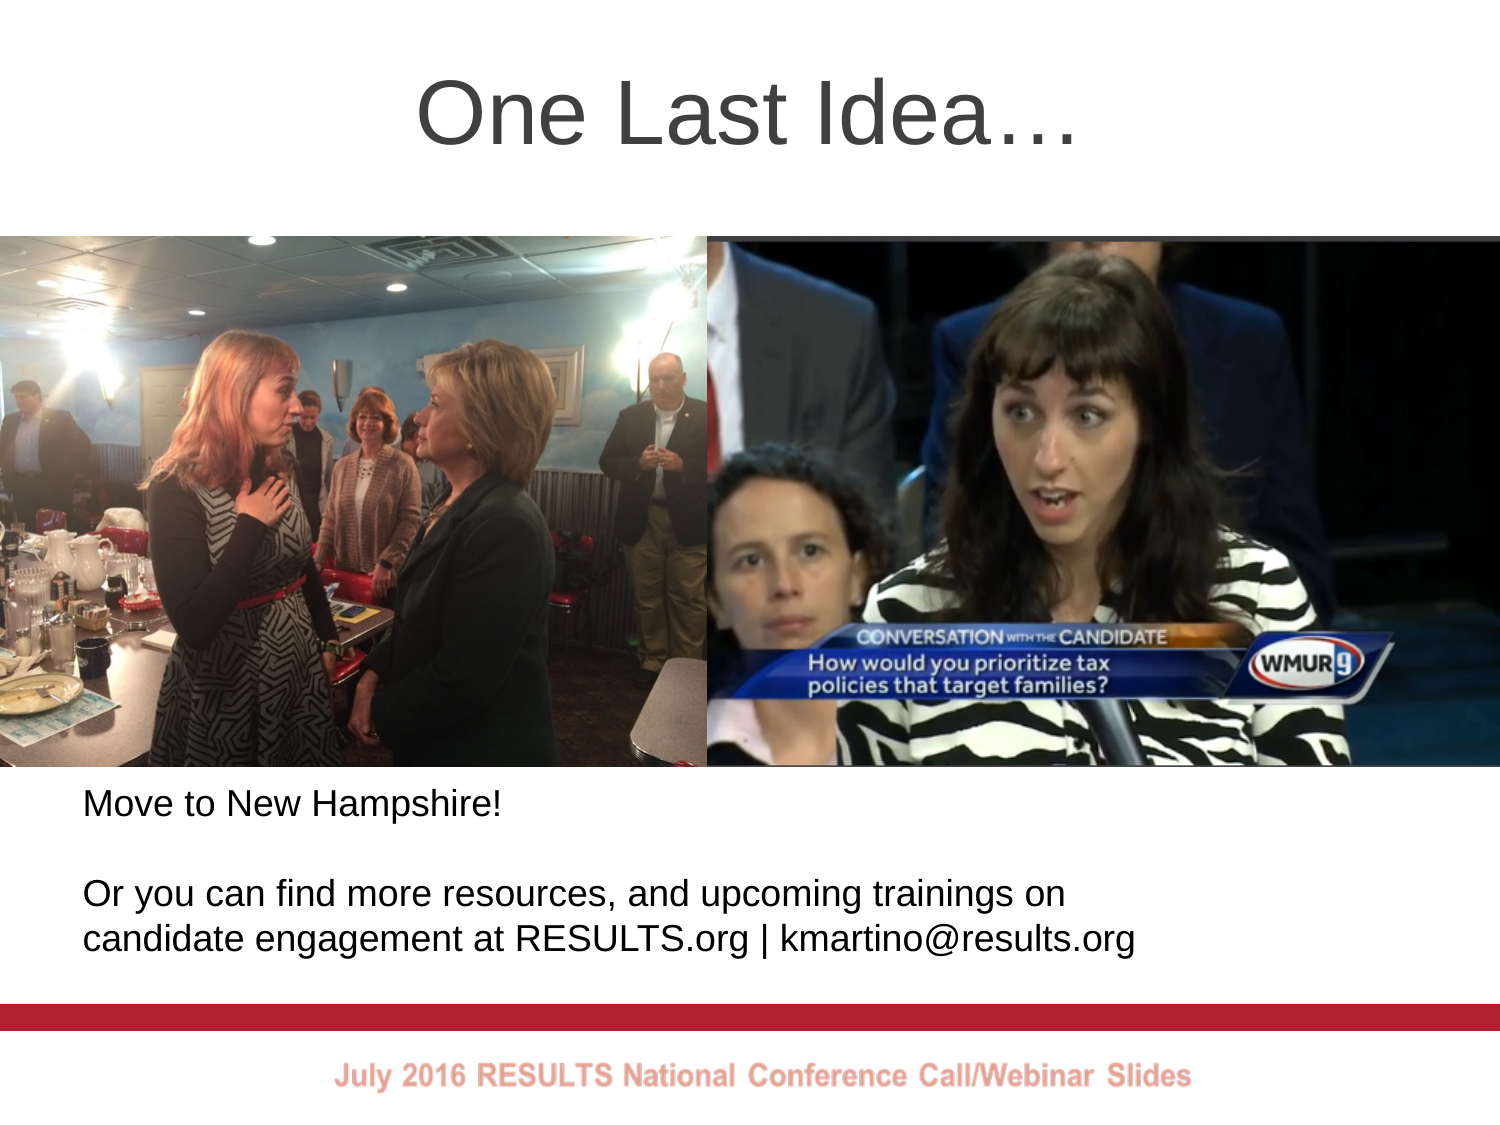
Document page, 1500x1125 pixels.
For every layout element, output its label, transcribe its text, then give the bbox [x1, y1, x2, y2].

text_box Move to New Hampshire! Or you can find more resources, and upcoming trainings on candidate engagement at RESULTS.org | kmartino@results.org [75, 774, 1398, 1012]
picture [0, 236, 1500, 768]
picture [92, 1043, 1426, 1115]
text_box One Last Idea… [74, 45, 1425, 233]
picture [0, 1004, 1500, 1031]
